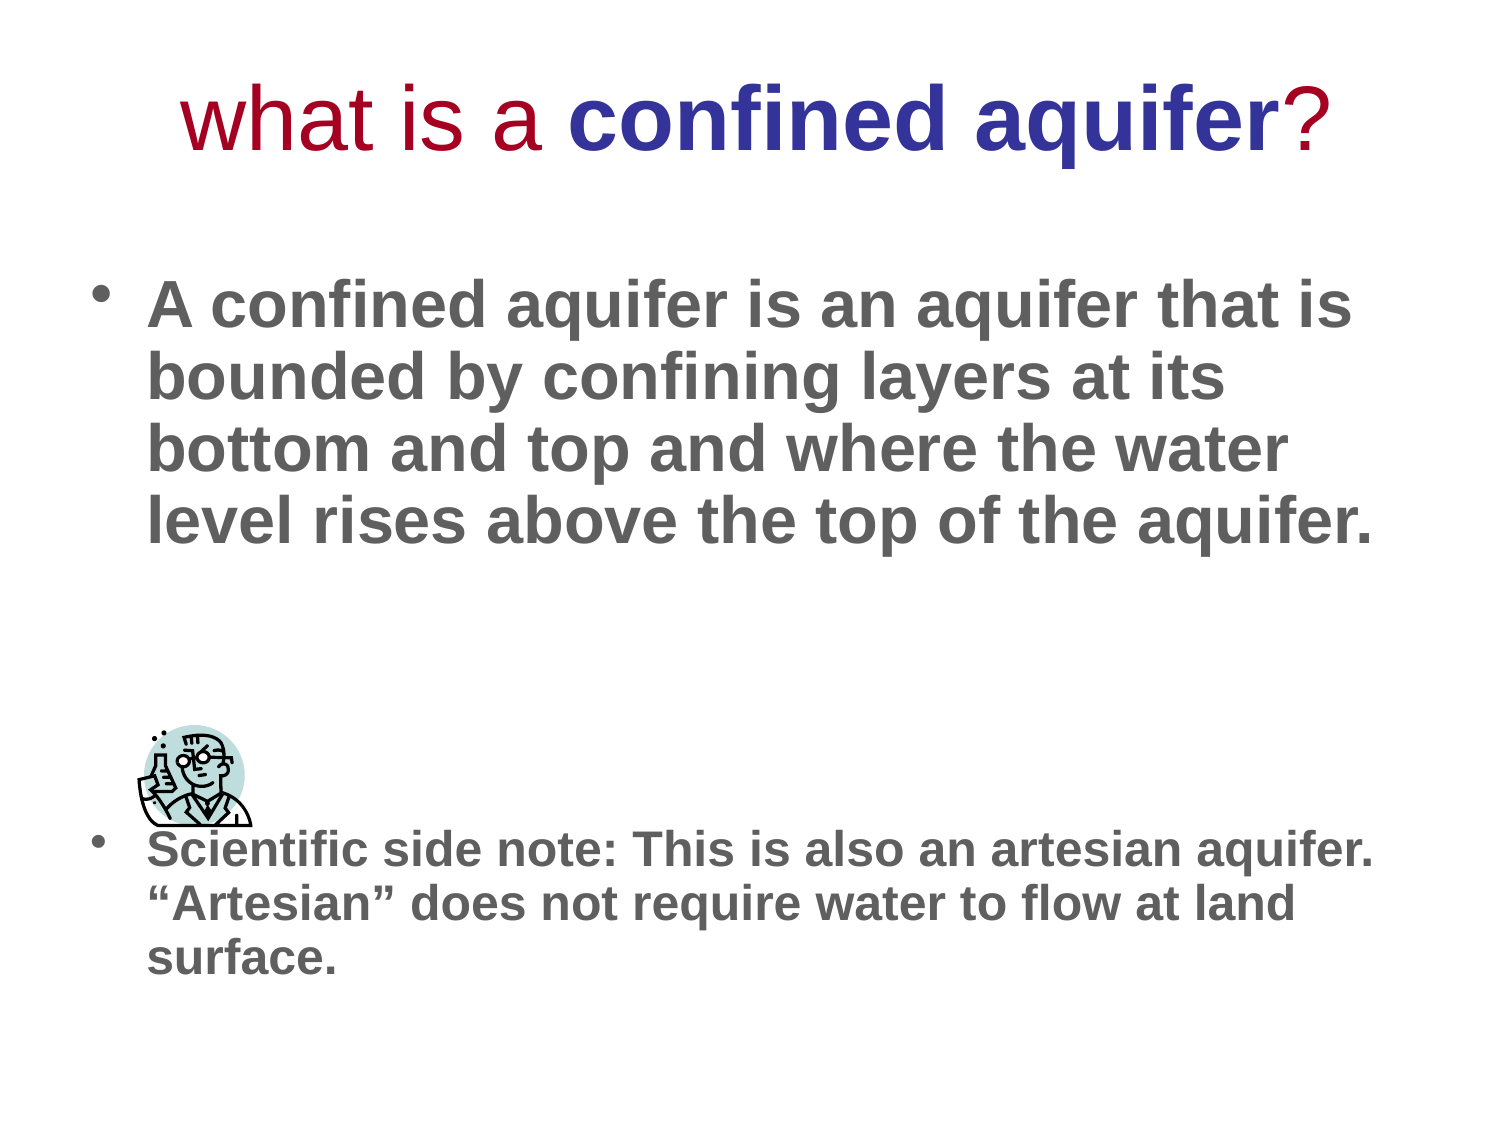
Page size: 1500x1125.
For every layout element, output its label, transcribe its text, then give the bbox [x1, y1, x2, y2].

picture [137, 724, 253, 828]
list A confined aquifer is an aquifer that is bounded by confining layers at its bottom and top and where the water level rises above the top of the aquifer. Scientific side note: This is also an artesian aquifer. “Artesian” does not require water to flow at land surface. [74, 288, 1426, 1006]
title what is a confined aquifer? [62, 49, 1451, 288]
